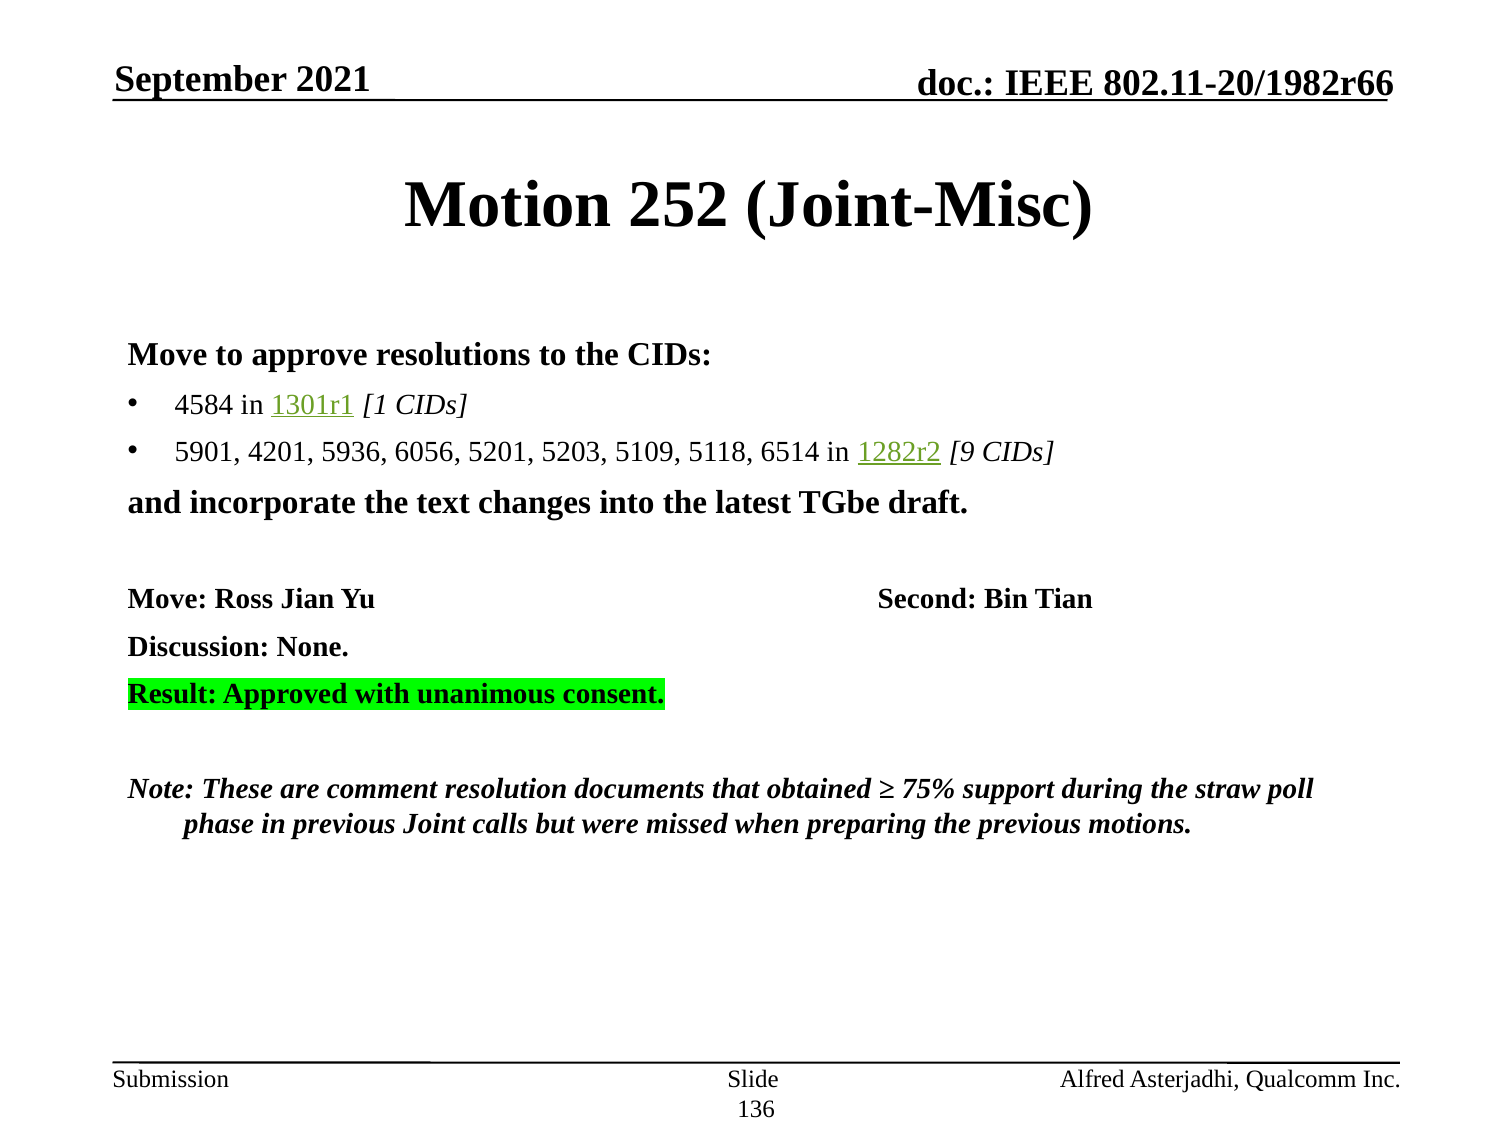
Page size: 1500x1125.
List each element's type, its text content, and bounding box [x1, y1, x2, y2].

title Motion 252 (Joint-Misc) [112, 112, 1388, 288]
list Move to approve resolutions to the CIDs: 4584 in 1301r1 [1 CIDs] 5901, 4201, 5936, 6056, 5201, 5203, 5109, 5118, 6514 in 1282r2 [9 CIDs] and incorporate the text changes into the latest TGbe draft. Move: Ross Jian Yu Second: Bin Tian Discussion: None. Result: Approved with unanimous consent. Note: These are comment resolution documents that obtained ≥ 75% support during the straw poll phase in previous Joint calls but were missed when preparing the previous motions. [112, 324, 1388, 1063]
slide_number Slide 136 [712, 1061, 800, 1123]
footer Alfred Asterjadhi, Qualcomm Inc. [878, 1061, 1402, 1093]
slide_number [114, 54, 423, 100]
